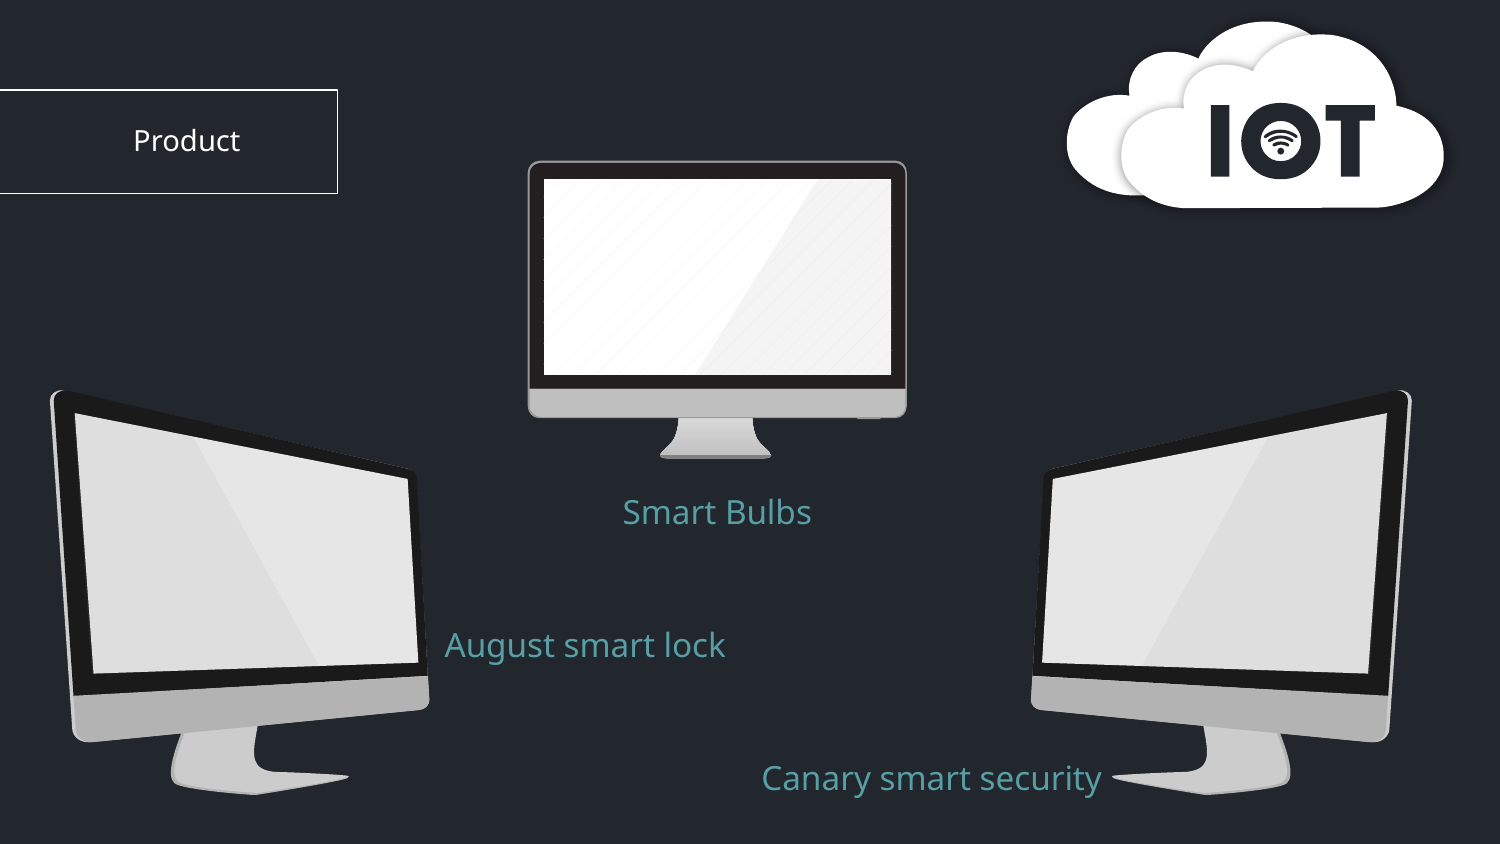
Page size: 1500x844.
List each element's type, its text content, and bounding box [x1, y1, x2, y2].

title Product [118, 62, 338, 218]
text_box Smart Bulbs [607, 483, 827, 539]
text_box August smart lock [437, 617, 742, 672]
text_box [1029, 388, 1413, 797]
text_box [525, 158, 909, 461]
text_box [1210, 102, 1376, 180]
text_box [49, 388, 432, 797]
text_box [1066, 21, 1444, 209]
text_box Canary smart security [746, 750, 1032, 805]
